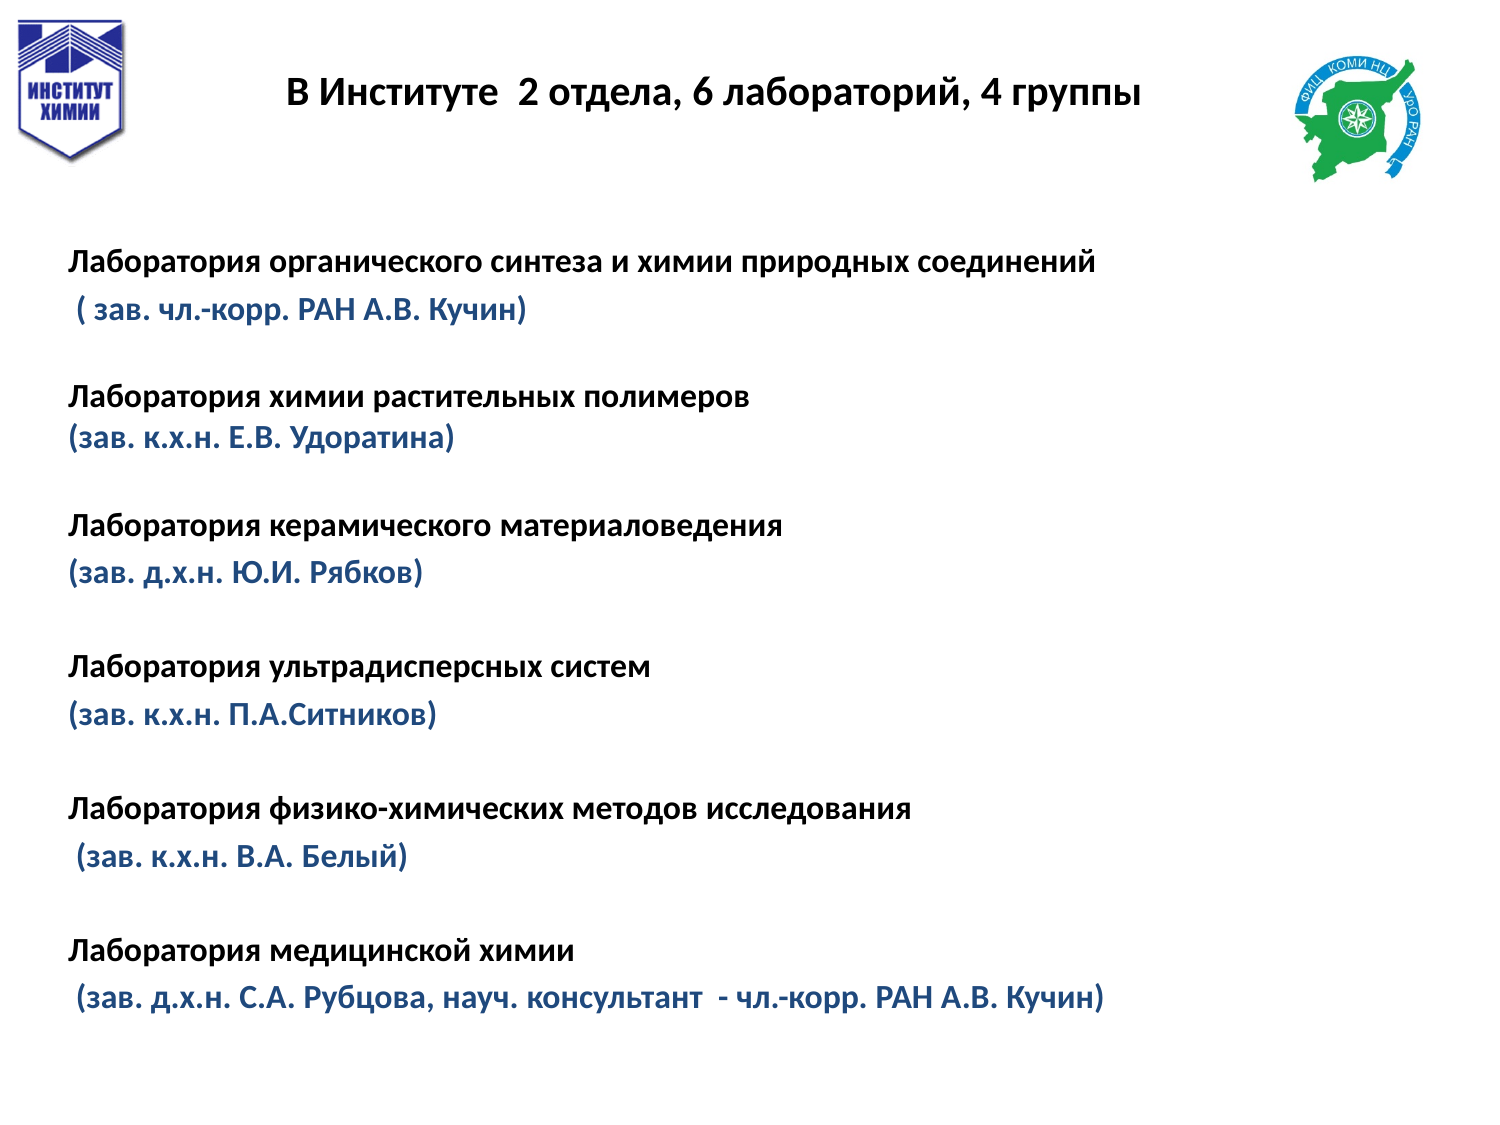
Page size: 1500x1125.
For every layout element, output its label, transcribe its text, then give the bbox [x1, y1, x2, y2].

picture [1269, 30, 1445, 209]
title В Институте 2 отдела, 6 лабораторий, 4 группы [194, 54, 1235, 173]
picture [17, 18, 131, 167]
list Лаборатория органического синтеза и химии природных соединений ( зав. чл.-корр. РАН А.В. Кучин) Лаборатория химии растительных полимеров (зав. к.х.н. Е.В. Удоратина) Лаборатория керамического материаловедения (зав. д.х.н. Ю.И. Рябков) Лаборатория ультрадисперсных систем (зав. к.х.н. П.А.Ситников) Лаборатория физико-химических методов исследования (зав. к.х.н. В.А. Белый) Лаборатория медицинской химии (зав. д.х.н. С.А. Рубцова, науч. консультант - чл.-корр. РАН А.В. Кучин) [53, 231, 1460, 1024]
